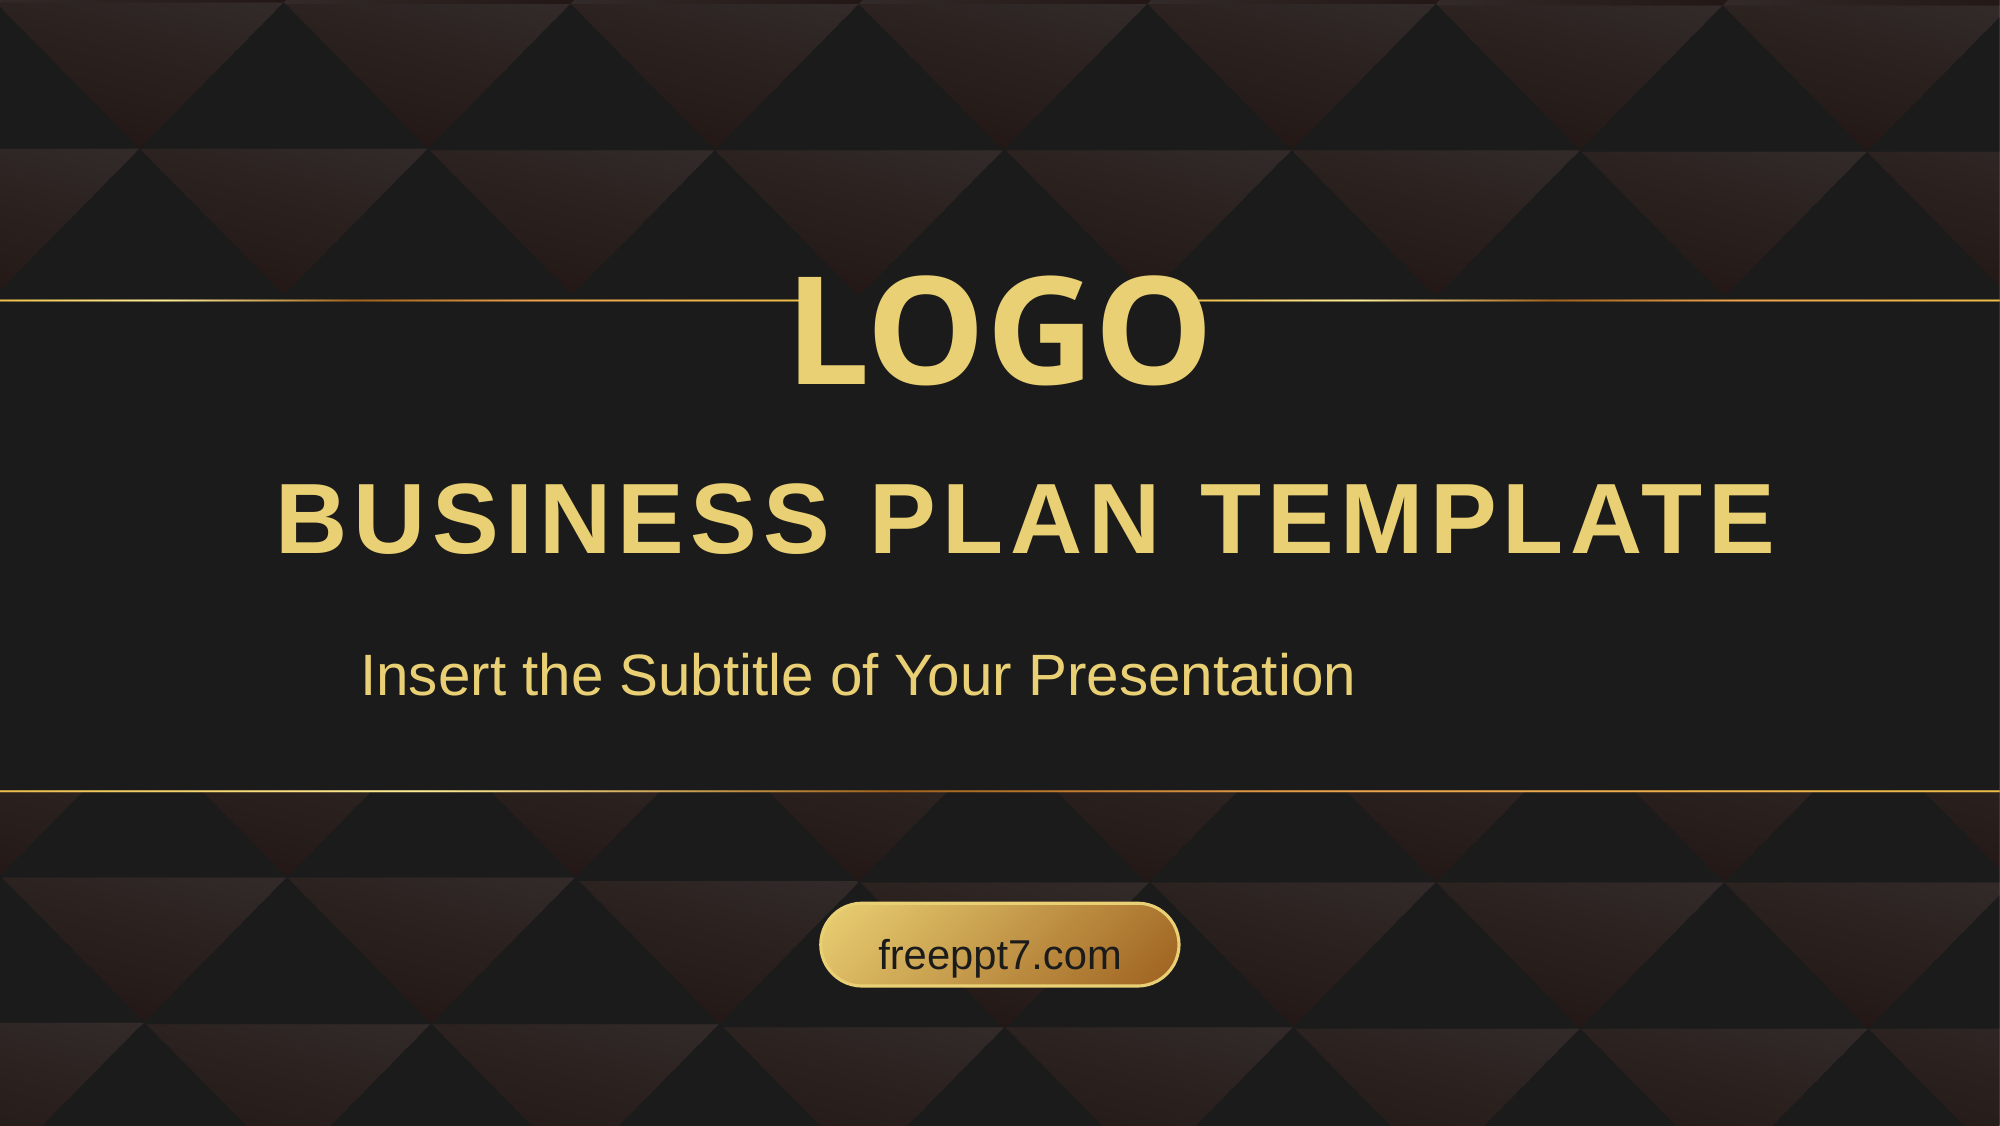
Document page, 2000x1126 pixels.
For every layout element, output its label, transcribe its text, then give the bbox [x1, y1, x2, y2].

text_box BUSINESS PLAN TEMPLATE [232, 422, 1822, 581]
picture [0, 0, 2000, 1126]
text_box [820, 903, 1180, 987]
text_box LOGO [764, 191, 1236, 422]
text_box Insert the Subtitle of Your Presentation [345, 615, 1709, 715]
